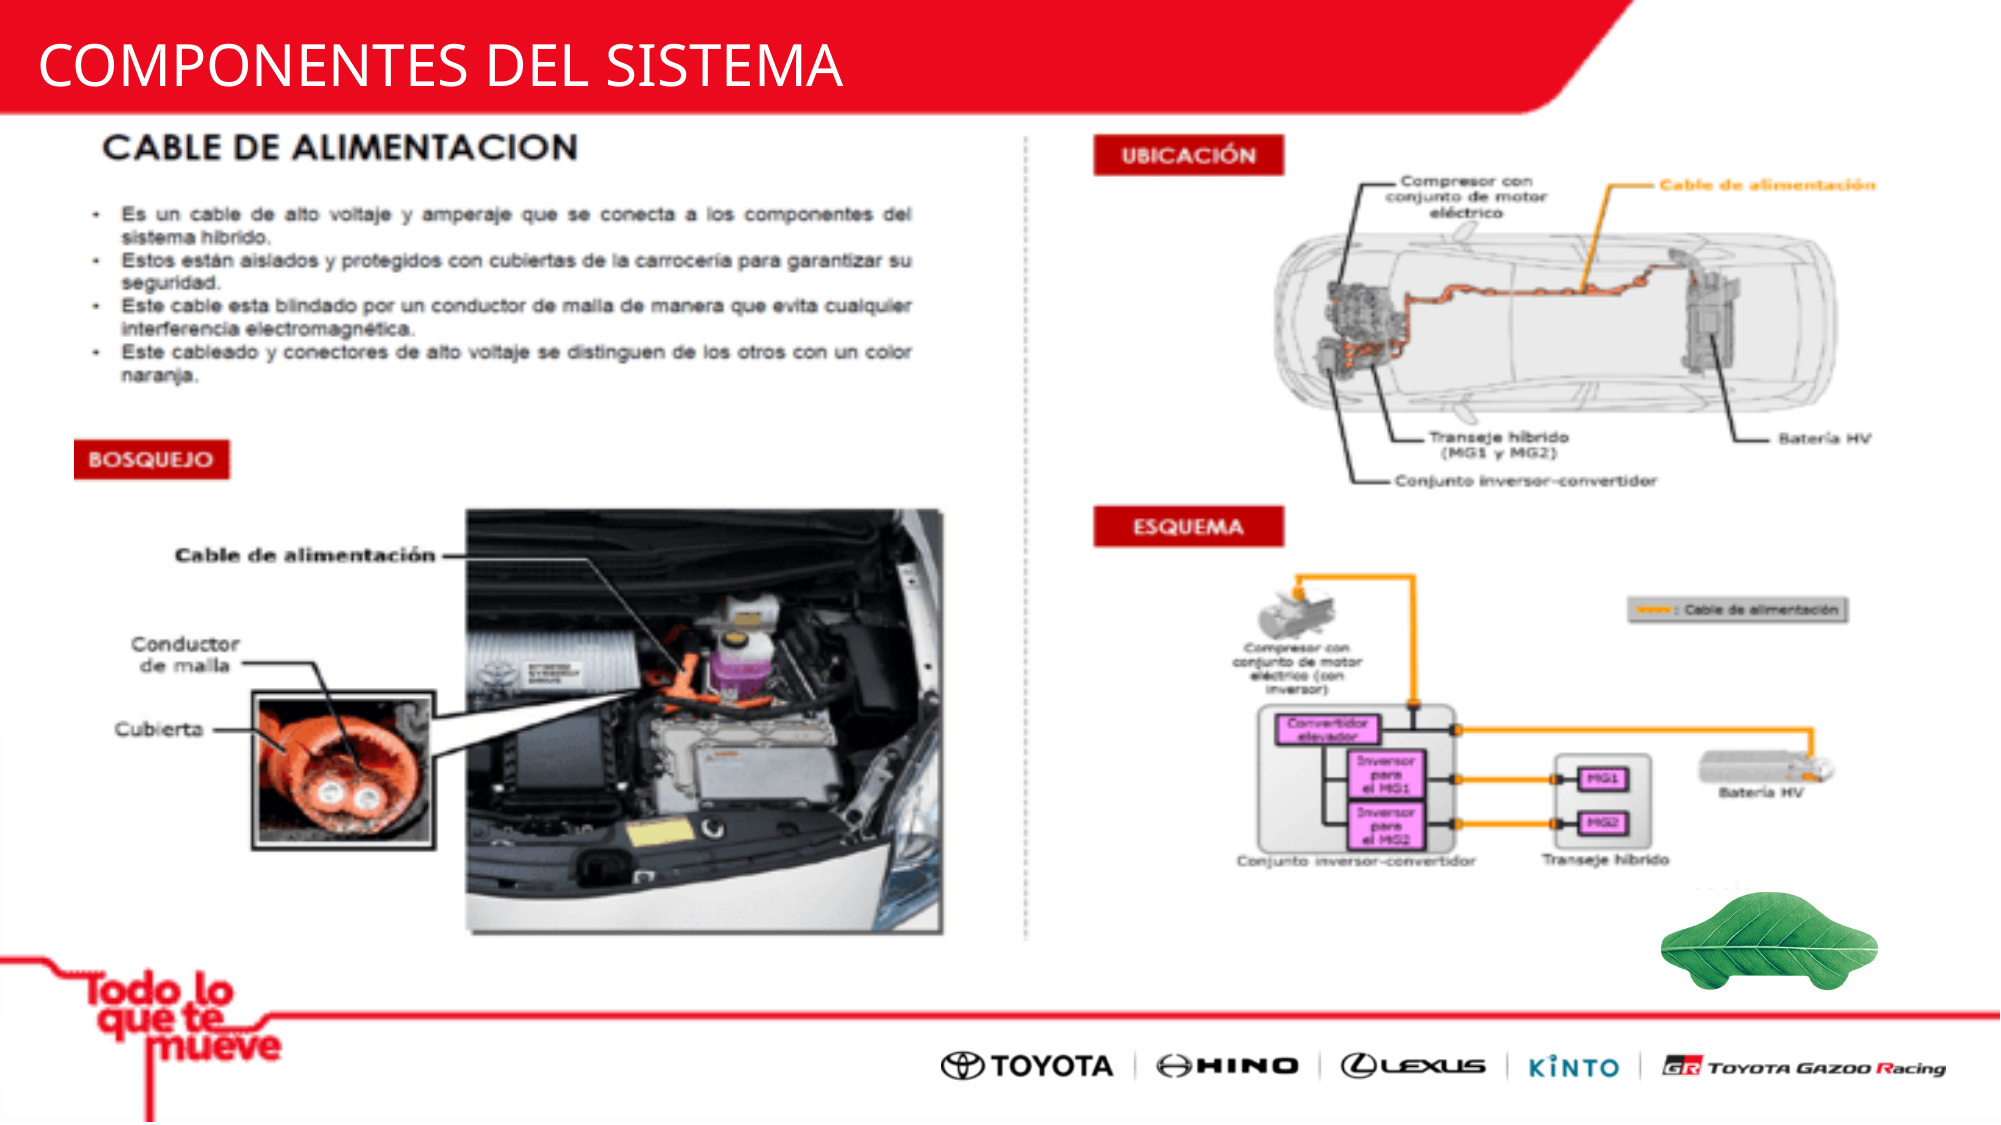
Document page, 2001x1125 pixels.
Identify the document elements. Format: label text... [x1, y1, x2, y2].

picture [0, 0, 2000, 1122]
text_box COMPONENTES DEL SISTEMA [22, 20, 890, 106]
